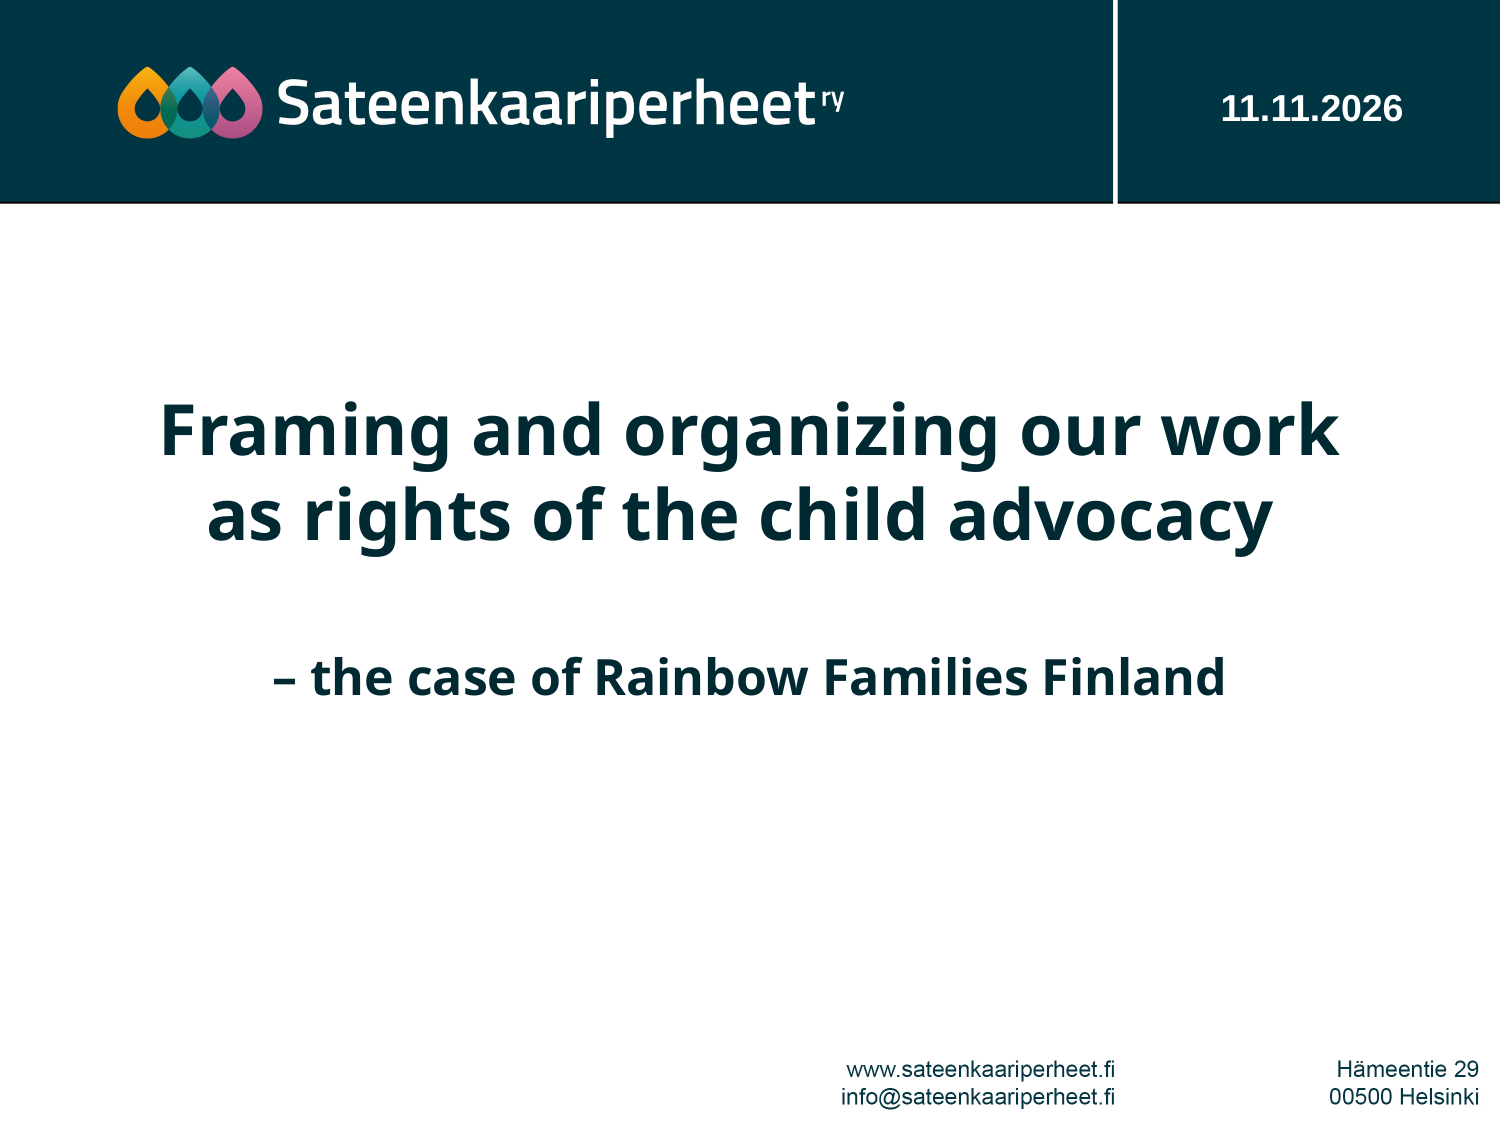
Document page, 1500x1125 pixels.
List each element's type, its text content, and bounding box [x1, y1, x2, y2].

text_box 7.3.2019 [1205, 76, 1419, 137]
picture [118, 67, 262, 138]
picture [730, 92, 758, 125]
picture [471, 79, 497, 124]
picture [639, 92, 666, 125]
picture [402, 92, 428, 125]
picture [568, 92, 586, 124]
picture [345, 83, 365, 126]
title Framing and organizing our work as rights of the child advocacy [112, 349, 1388, 591]
picture [697, 79, 723, 124]
picture [278, 79, 308, 125]
picture [313, 91, 341, 125]
picture [674, 91, 691, 124]
picture [795, 83, 814, 125]
picture [534, 91, 562, 126]
picture [0, 0, 1500, 1125]
subtitle – the case of Rainbow Families Finland [225, 637, 1275, 925]
picture [501, 92, 529, 126]
picture [607, 91, 634, 137]
picture [591, 92, 597, 124]
picture [436, 92, 462, 124]
picture [822, 92, 844, 112]
picture [764, 92, 790, 126]
picture [369, 91, 396, 125]
